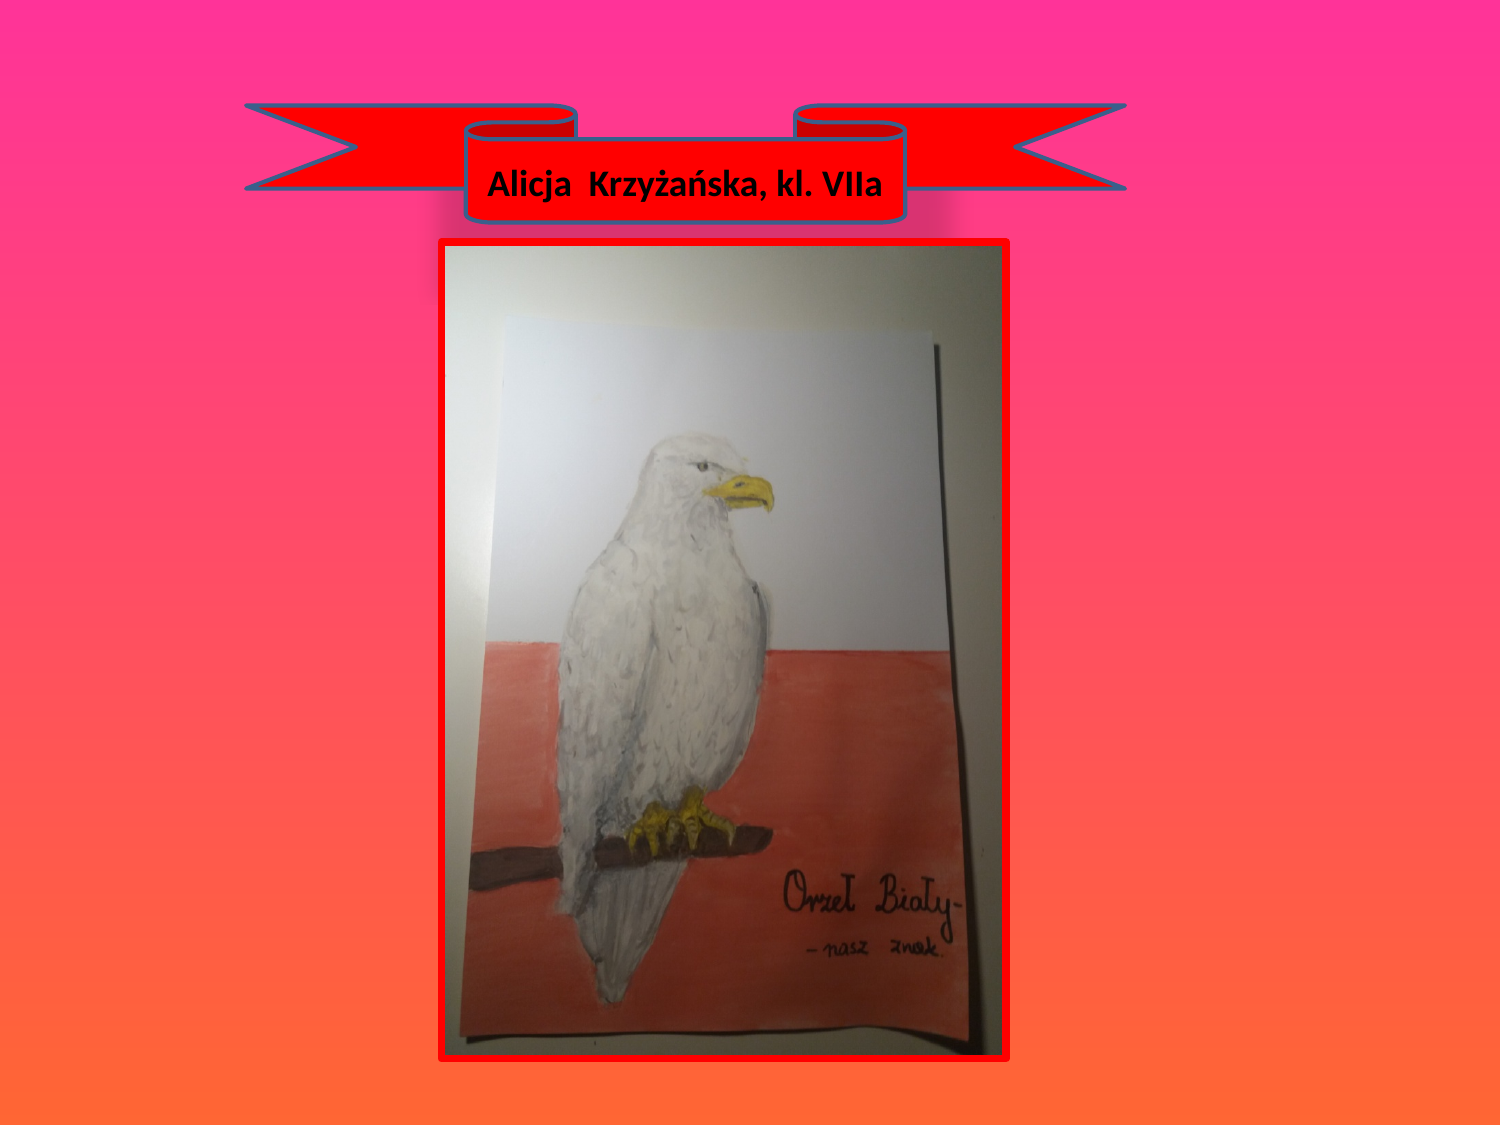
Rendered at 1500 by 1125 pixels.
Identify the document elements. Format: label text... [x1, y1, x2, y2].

text_box Alicja Krzyżańska, kl. VIIa [244, 103, 1128, 225]
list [445, 245, 1003, 1055]
